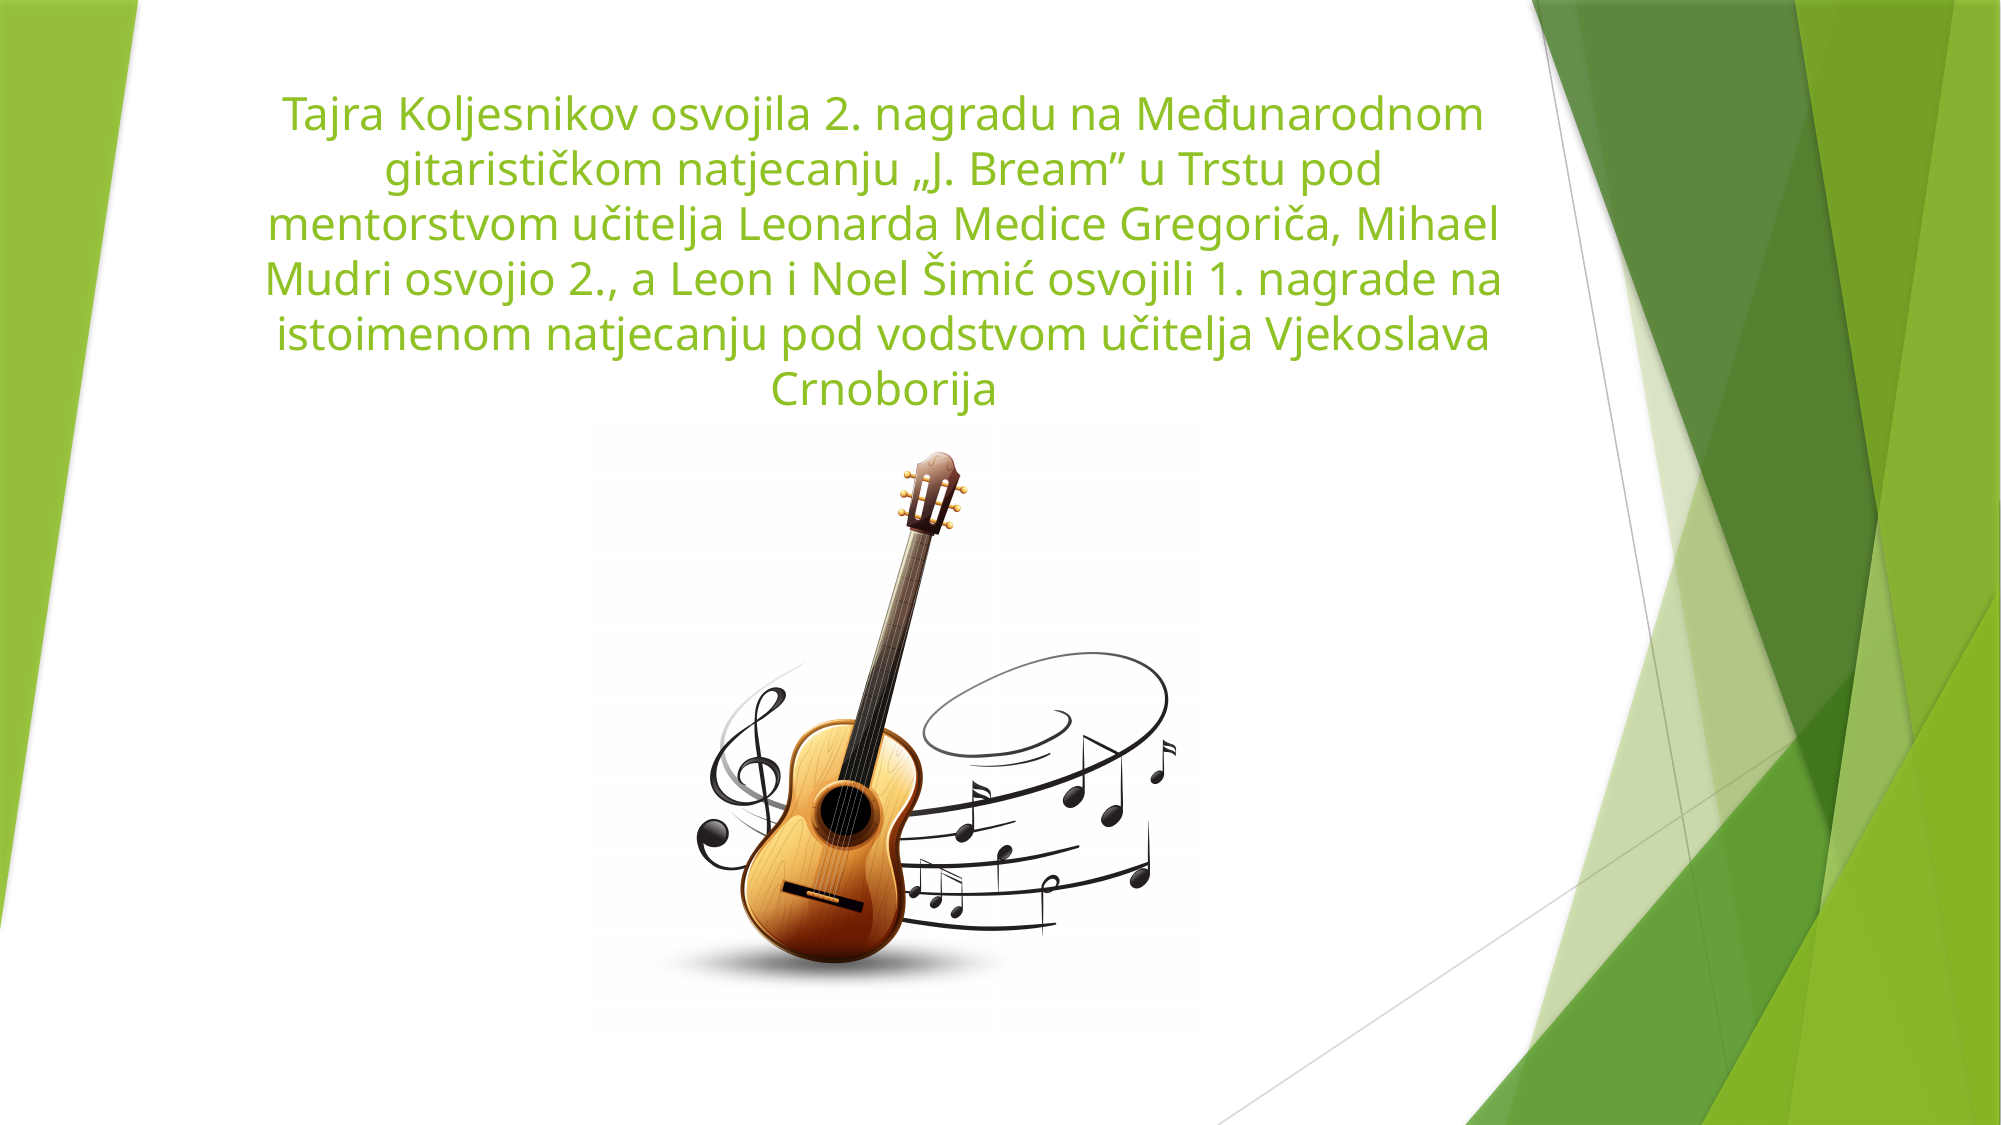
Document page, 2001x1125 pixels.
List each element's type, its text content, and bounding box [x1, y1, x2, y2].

title Tajra Koljesnikov osvojila 2. nagradu na Međunarodnom gitarističkom natjecanju „J. Bream” u Trstu pod mentorstvom učitelja Leonarda Medice Gregoriča, Mihael Mudri osvojio 2., a Leon i Noel Šimić osvojili 1. nagrade na istoimenom natjecanju pod vodstvom učitelja Vjekoslava Crnoborija [247, 132, 1522, 423]
picture [588, 421, 1206, 1033]
